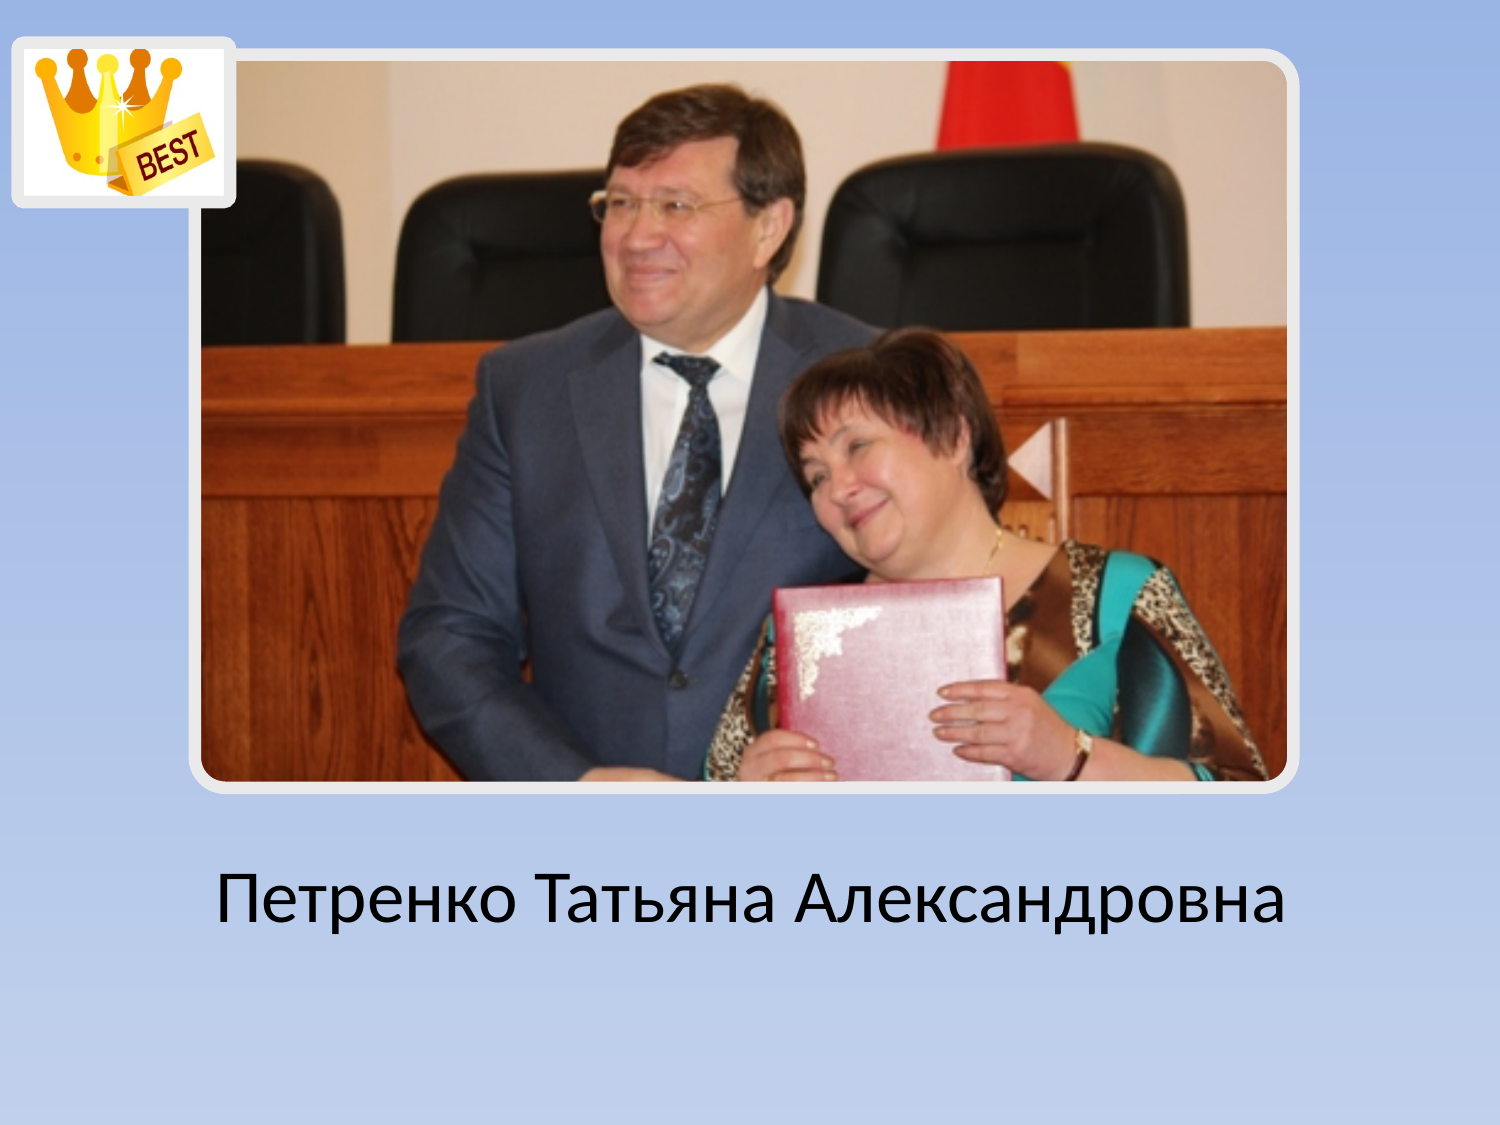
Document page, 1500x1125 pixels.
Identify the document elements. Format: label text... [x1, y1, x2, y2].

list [194, 54, 1294, 789]
title Петренко Татьяна Александровна [76, 798, 1427, 987]
picture [17, 42, 231, 203]
